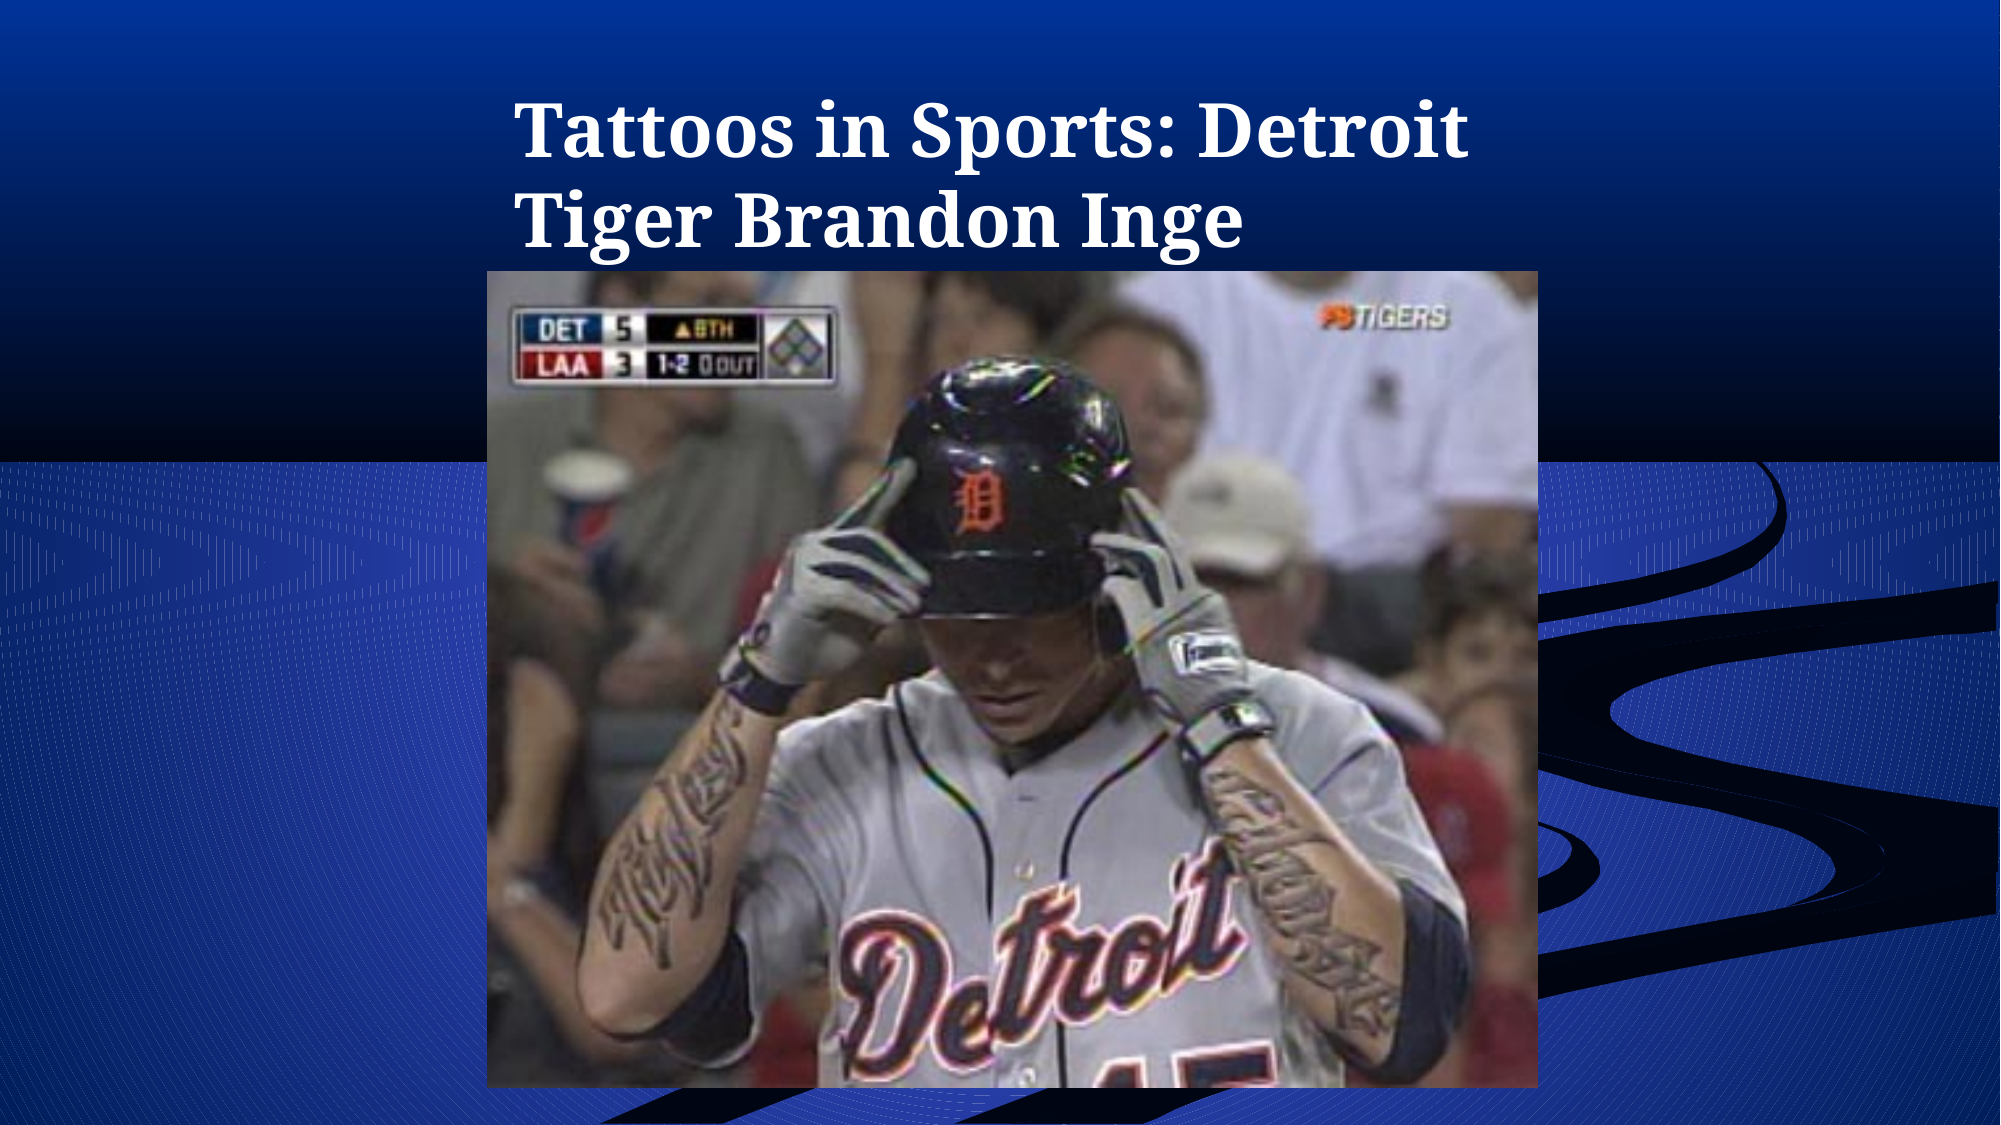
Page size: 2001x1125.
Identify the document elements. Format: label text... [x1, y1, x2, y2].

text_box Tattoos in Sports: Detroit Tiger Brandon Inge [499, 74, 1550, 270]
picture [487, 271, 1538, 1088]
